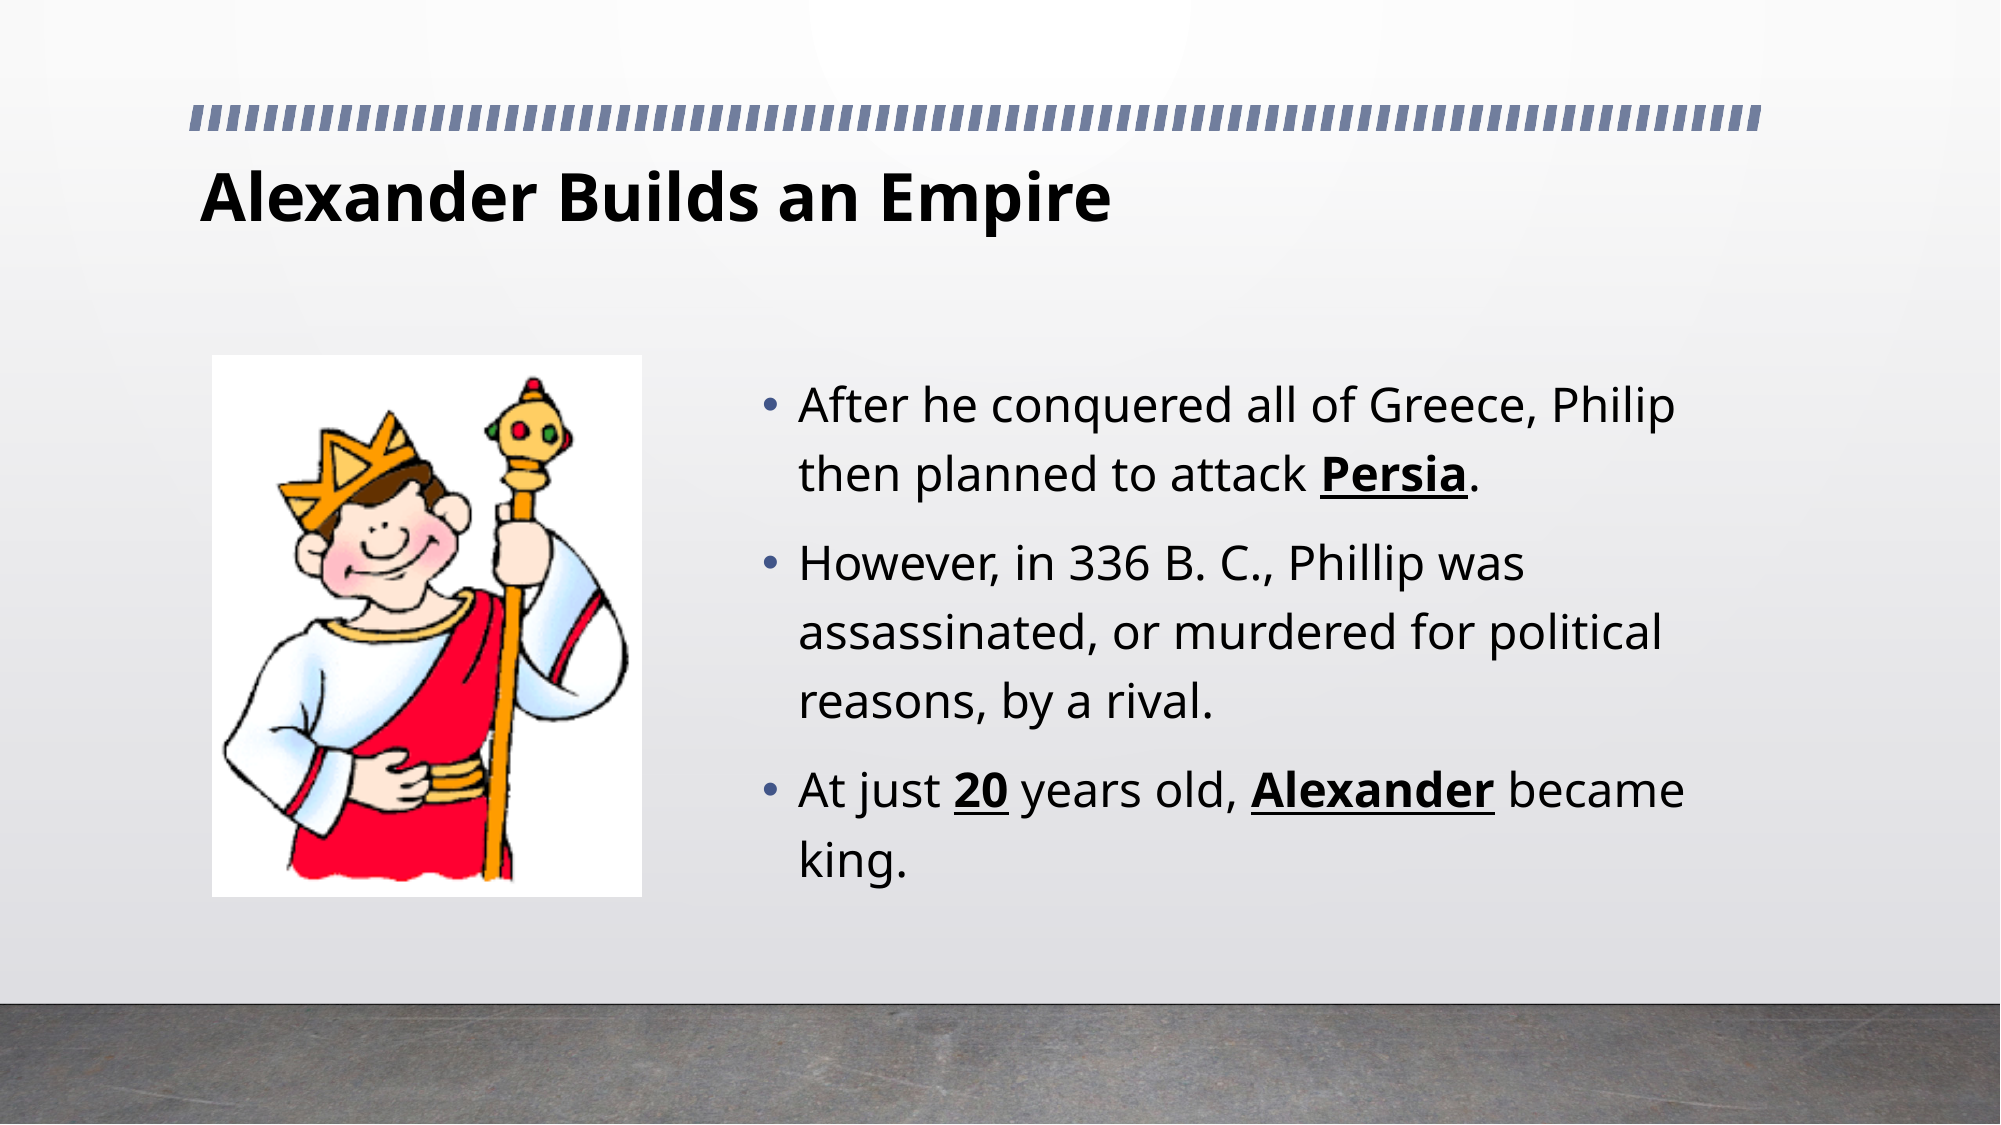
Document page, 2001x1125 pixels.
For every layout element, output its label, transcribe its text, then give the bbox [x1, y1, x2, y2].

list After he conquered all of Greece, Philip then planned to attack Persia. However, in 336 B. C., Phillip was assassinated, or murdered for political reasons, by a rival. At just 20 years old, Alexander became king. [747, 355, 1762, 897]
picture [0, 1004, 2000, 1124]
picture [211, 355, 642, 897]
title Alexander Builds an Empire [185, 156, 1761, 329]
